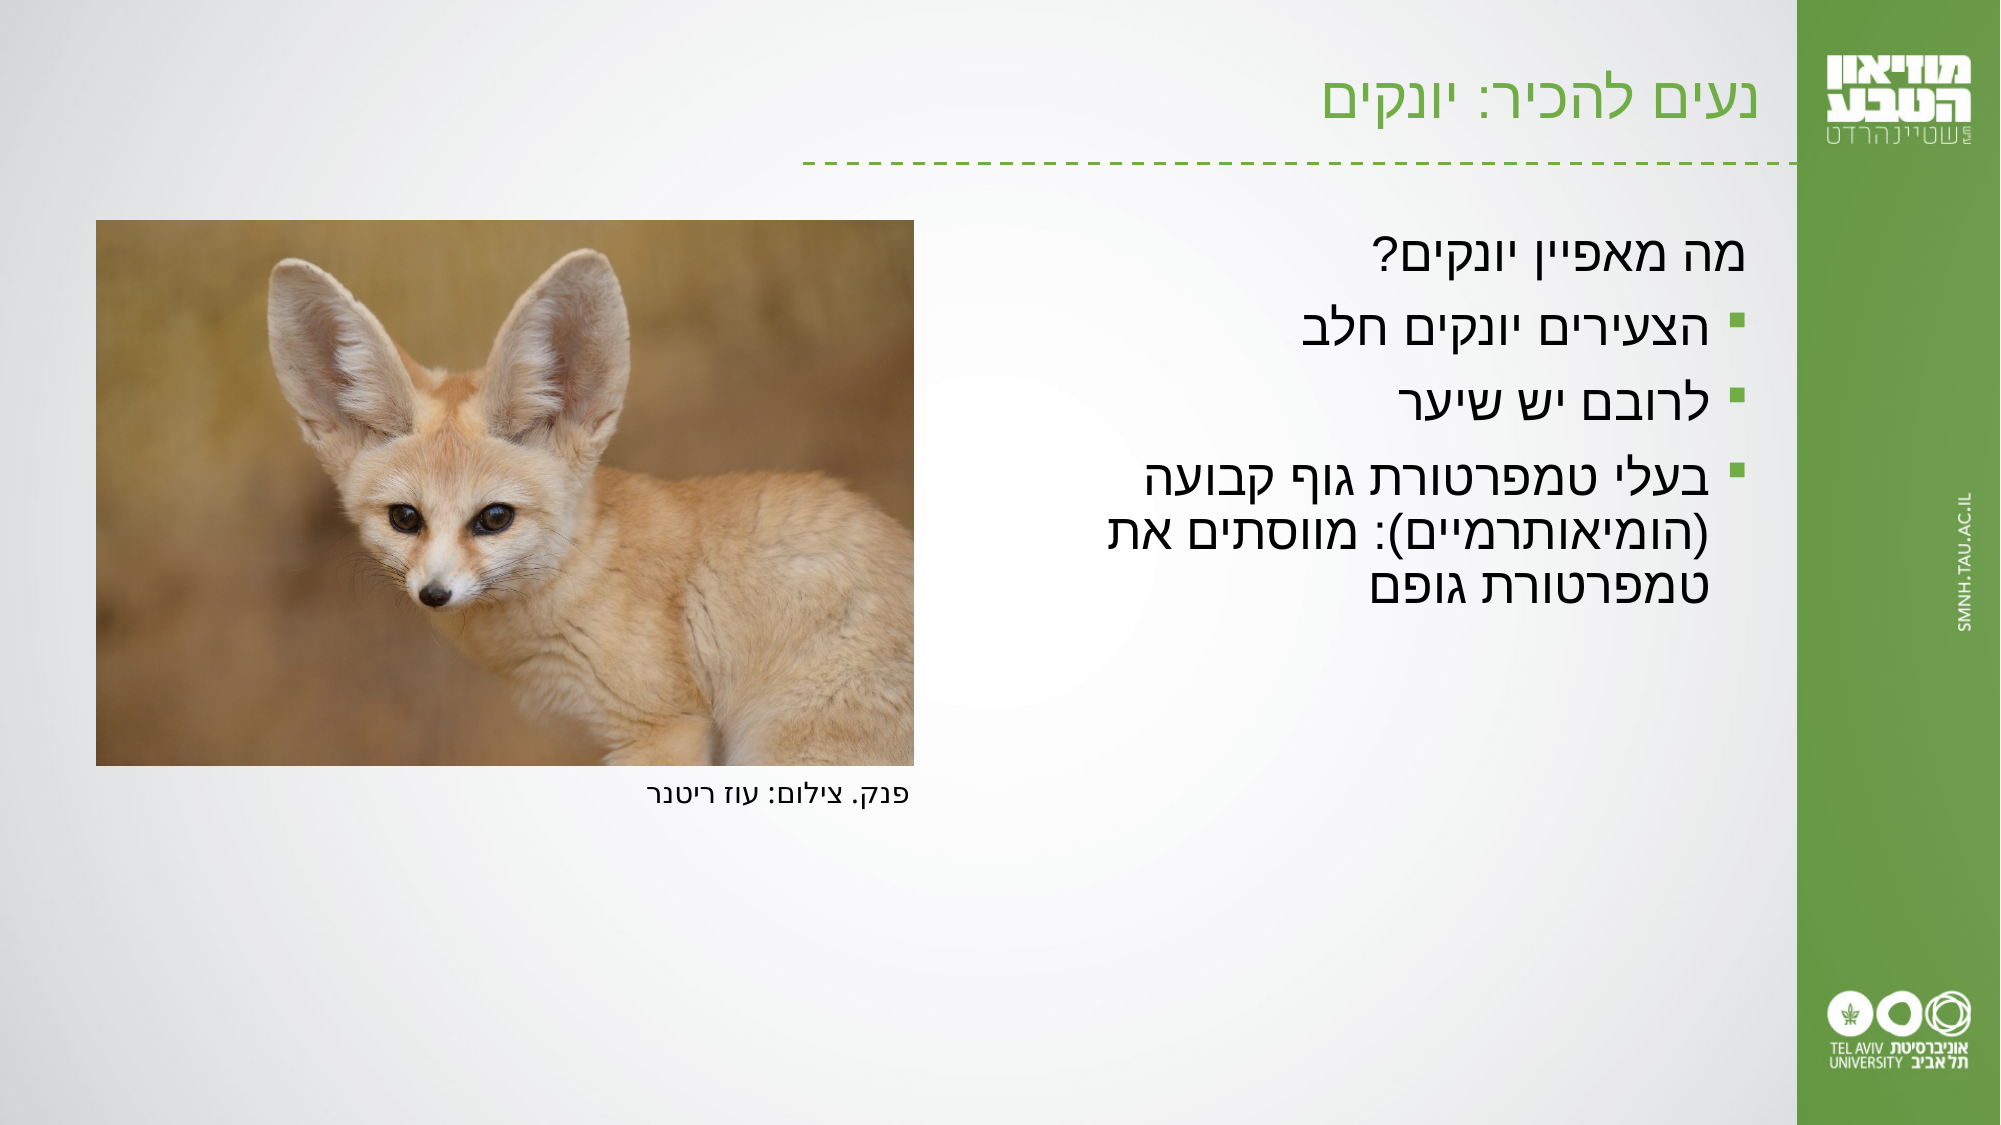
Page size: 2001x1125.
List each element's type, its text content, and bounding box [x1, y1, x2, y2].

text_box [96, 220, 914, 818]
picture [0, 0, 1797, 1125]
list מה מאפיין יונקים? הצעירים יונקים חלב לרובם יש שיער בעלי טמפרטורת גוף קבועה (הומיאותרמיים): מווסתים את טמפרטורת גופם [940, 220, 1764, 810]
title נעים להכיר: יונקים [51, 31, 1777, 169]
